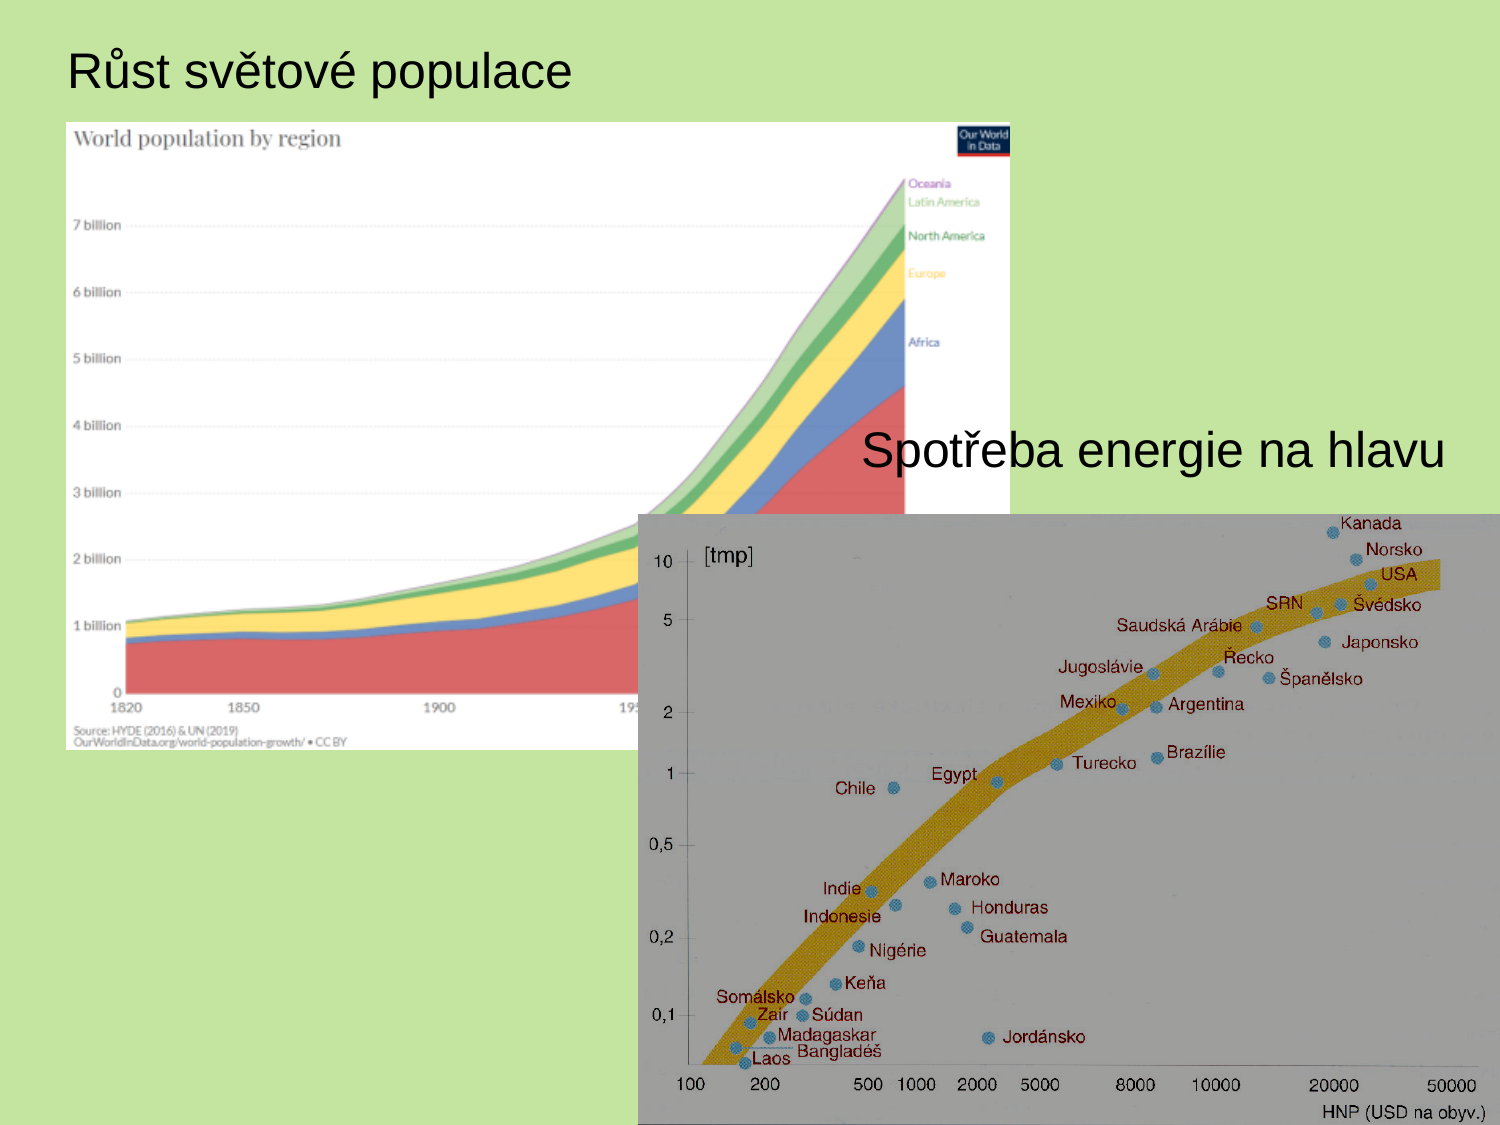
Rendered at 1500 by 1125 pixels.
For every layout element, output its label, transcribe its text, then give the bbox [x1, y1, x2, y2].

text_box Spotřeba energie na hlavu [1015, 410, 1500, 486]
picture [65, 121, 1500, 1125]
text_box Růst světové populace [53, 30, 629, 106]
